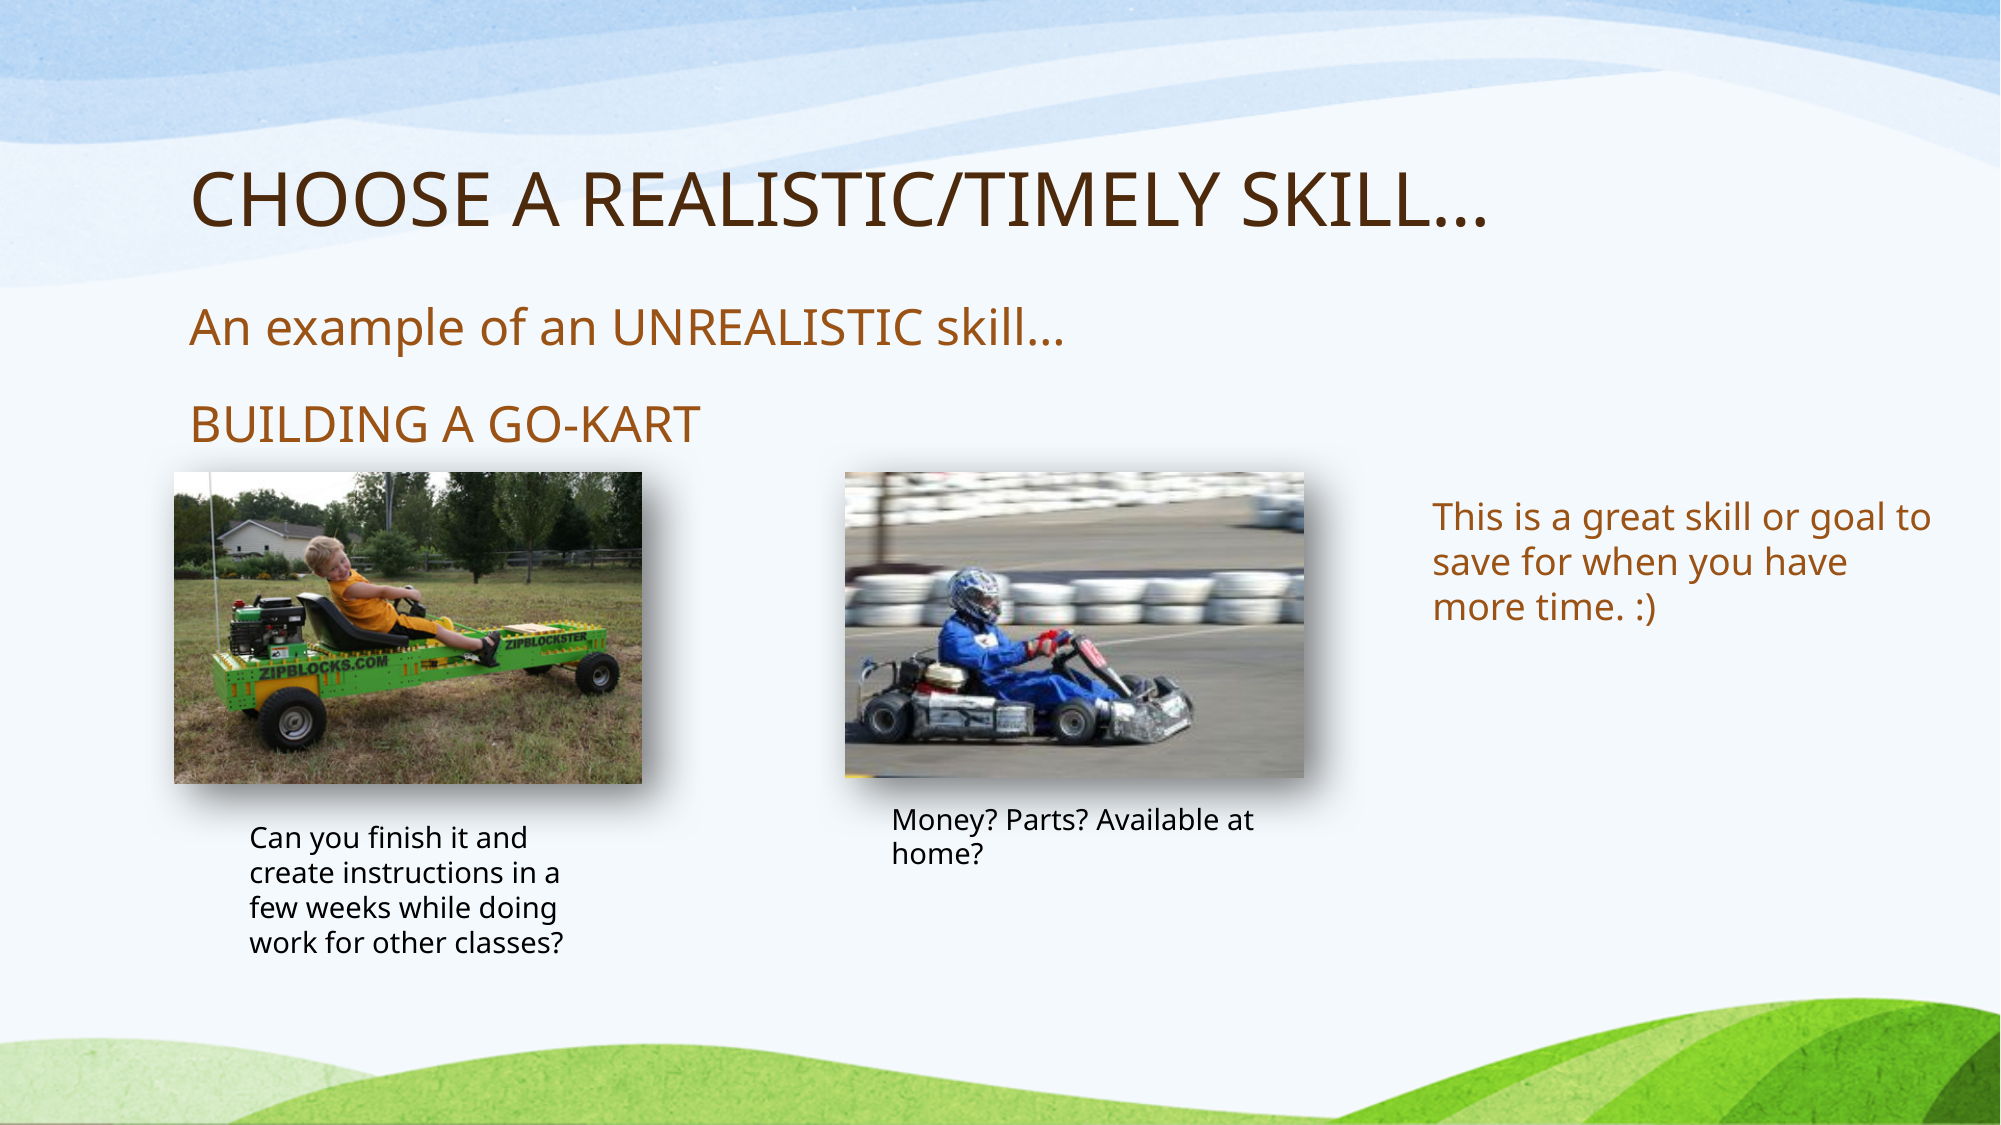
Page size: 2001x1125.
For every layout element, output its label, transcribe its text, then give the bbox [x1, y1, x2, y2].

title CHOOSE A REALISTIC/TIMELY SKILL… [174, 50, 1825, 250]
picture [0, 0, 2001, 1125]
text_box This is a great skill or goal to save for when you have more time. :) [1417, 485, 1955, 635]
text_box Can you finish it and create instructions in a few weeks while doing work for other classes? [234, 812, 615, 968]
list An example of an UNREALISTIC skill… BUILDING A GO-KART [174, 287, 1825, 982]
text_box Money? Parts? Available at home? [876, 793, 1272, 879]
